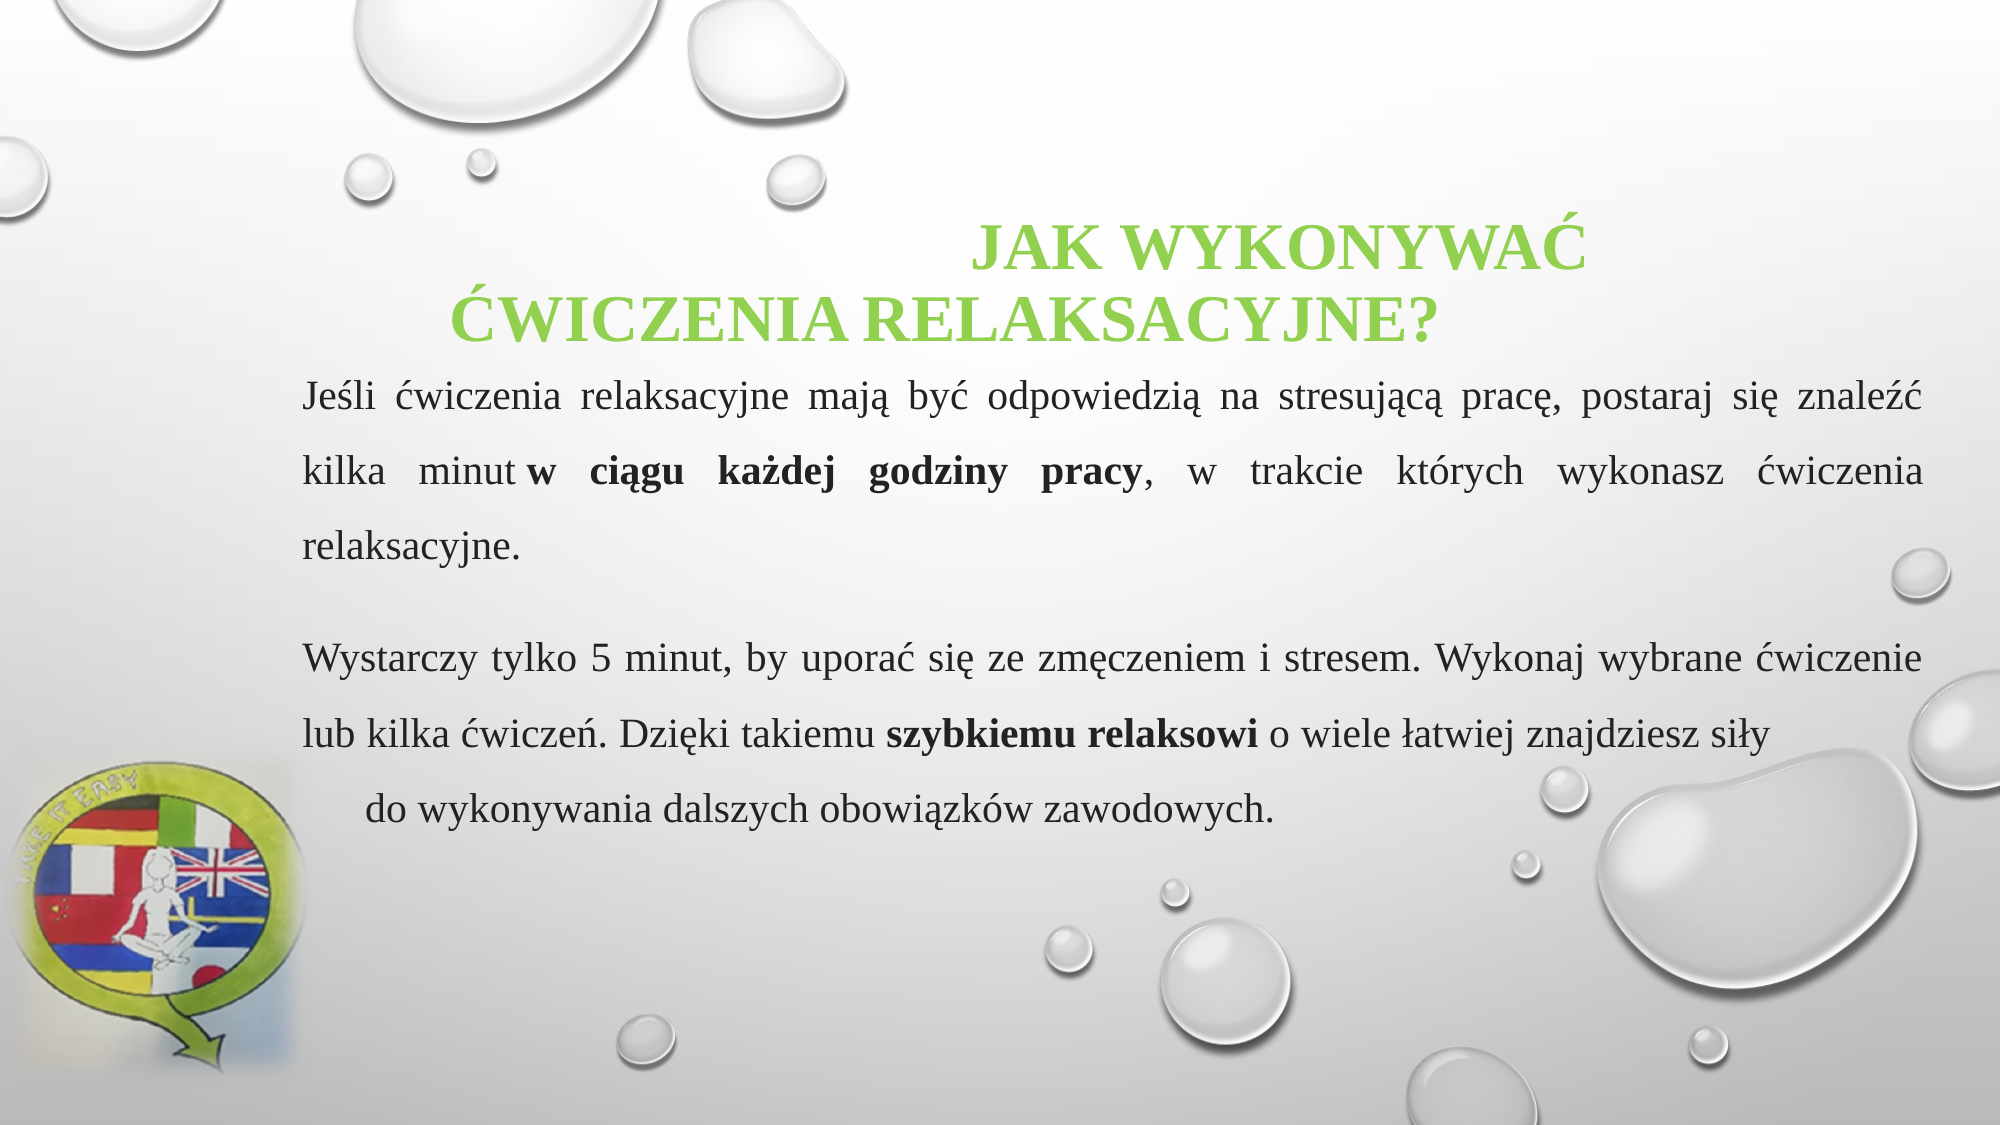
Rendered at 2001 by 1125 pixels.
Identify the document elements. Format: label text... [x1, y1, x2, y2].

subtitle Jeśli ćwiczenia relaksacyjne mają być odpowiedzią na stresującą pracę, postaraj się znaleźć kilka minut w ciągu każdej godziny pracy, w trakcie których wykonasz ćwiczenia relaksacyjne. Wystarczy tylko 5 minut, by uporać się ze zmęczeniem i stresem. Wykonaj wybrane ćwiczenie lub kilka ćwiczeń. Dzięki takiemu szybkiemu relaksowi o wiele łatwiej znajdziesz siły do wykonywania dalszych obowiązków zawodowych. [287, 334, 1940, 861]
picture [0, 0, 2000, 1125]
title Jak wykonywać ćwiczenia relaksacyjne? [178, 165, 1713, 409]
